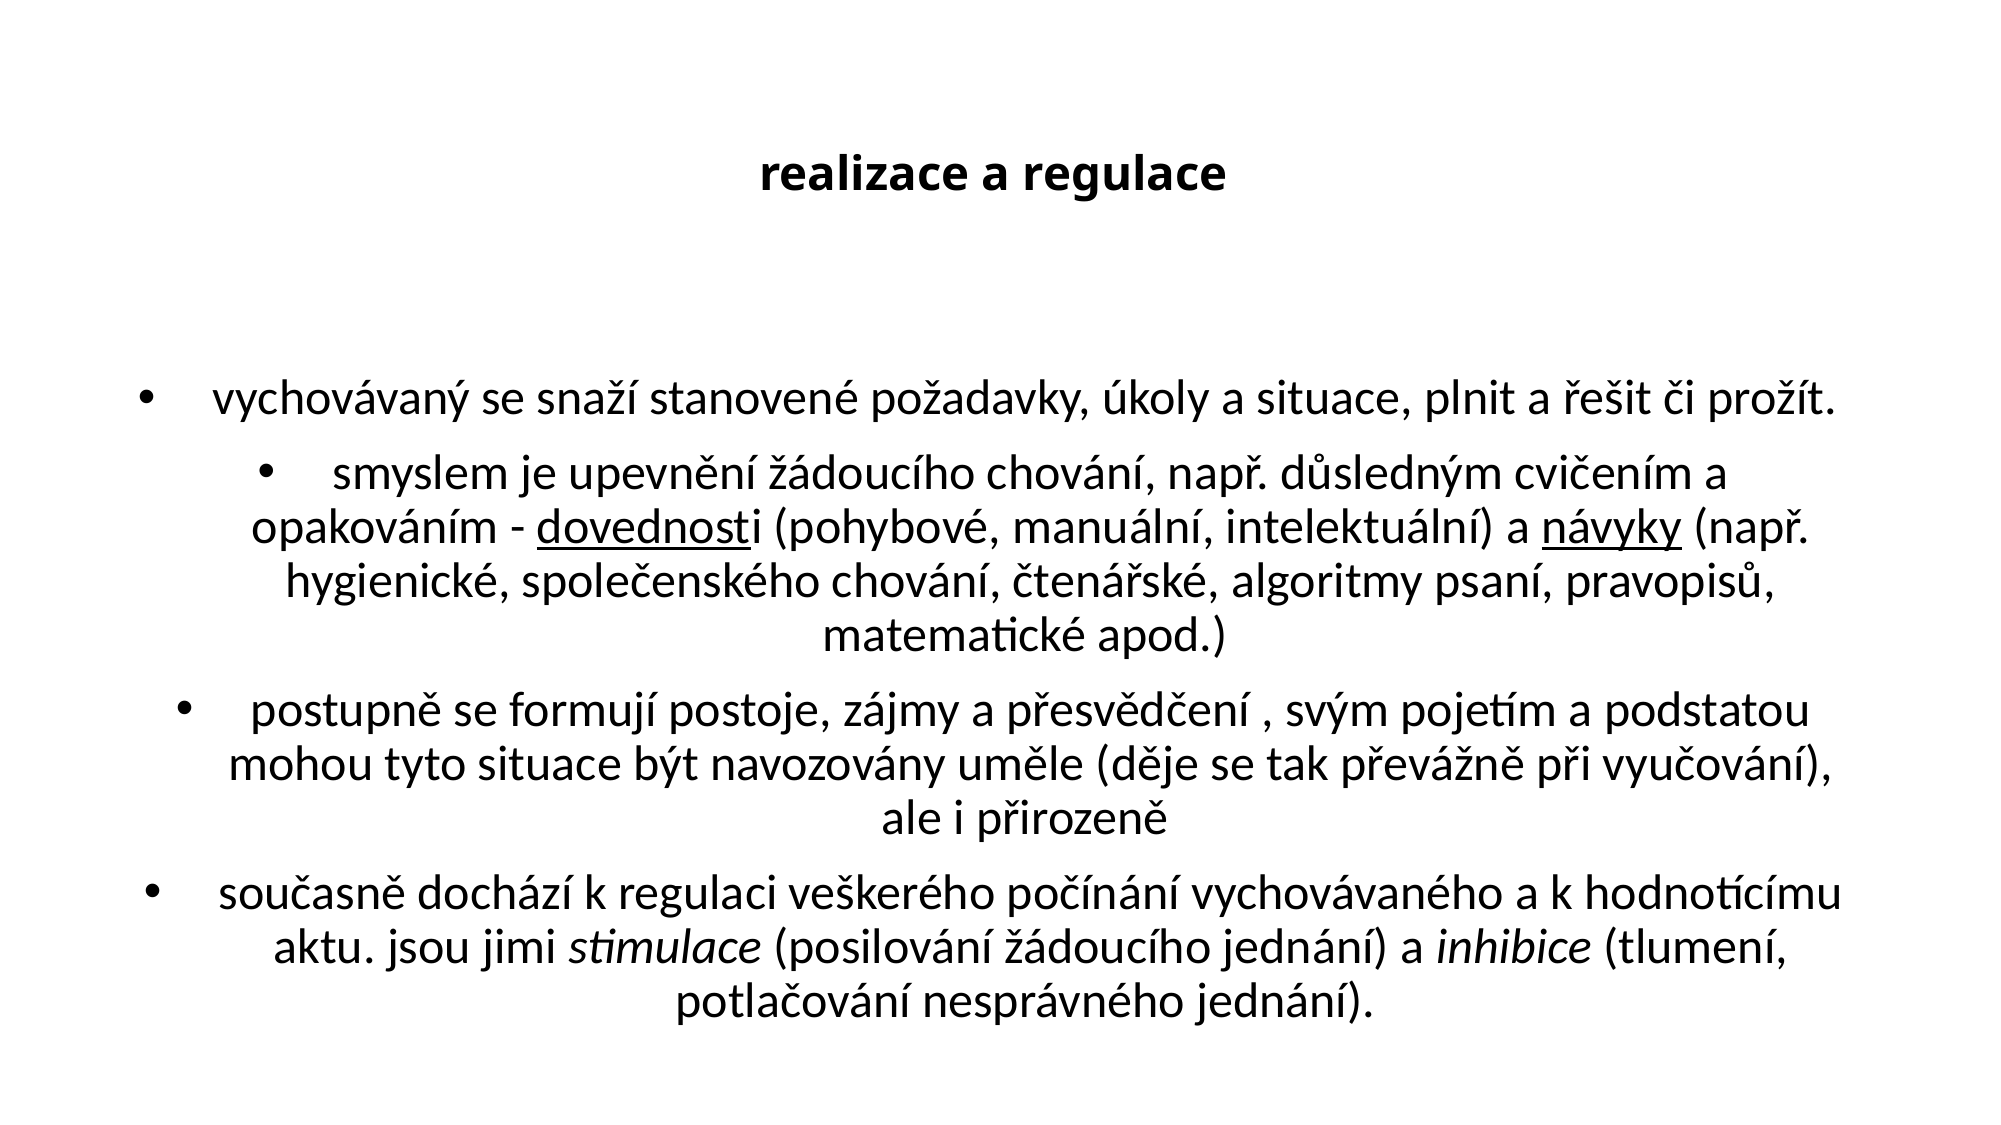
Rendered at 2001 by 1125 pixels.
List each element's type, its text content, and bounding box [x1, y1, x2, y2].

subtitle vychovávaný se snaží stanovené požadavky, úkoly a situace, plnit a řešit či prožít. smyslem je upevnění žádoucího chování, např. důsledným cvičením a opakováním - dovednosti (pohybové, manuální, intelektuální) a návyky (např. hygienické, společenského chování, čtenářské, algoritmy psaní, pravopisů, matematické apod.) postupně se formují postoje, zájmy a přesvědčení , svým pojetím a podstatou mohou tyto situace být navozovány uměle (děje se tak převážně při vyučování), ale i přirozeně současně dochází k regulaci veškerého počínání vychovávaného a k hodnotícímu aktu. jsou jimi stimulace (posilování žádoucího jednání) a inhibice (tlumení, potlačování nesprávného jednání). [114, 364, 1873, 1071]
title realizace a regulace [362, 90, 1638, 209]
